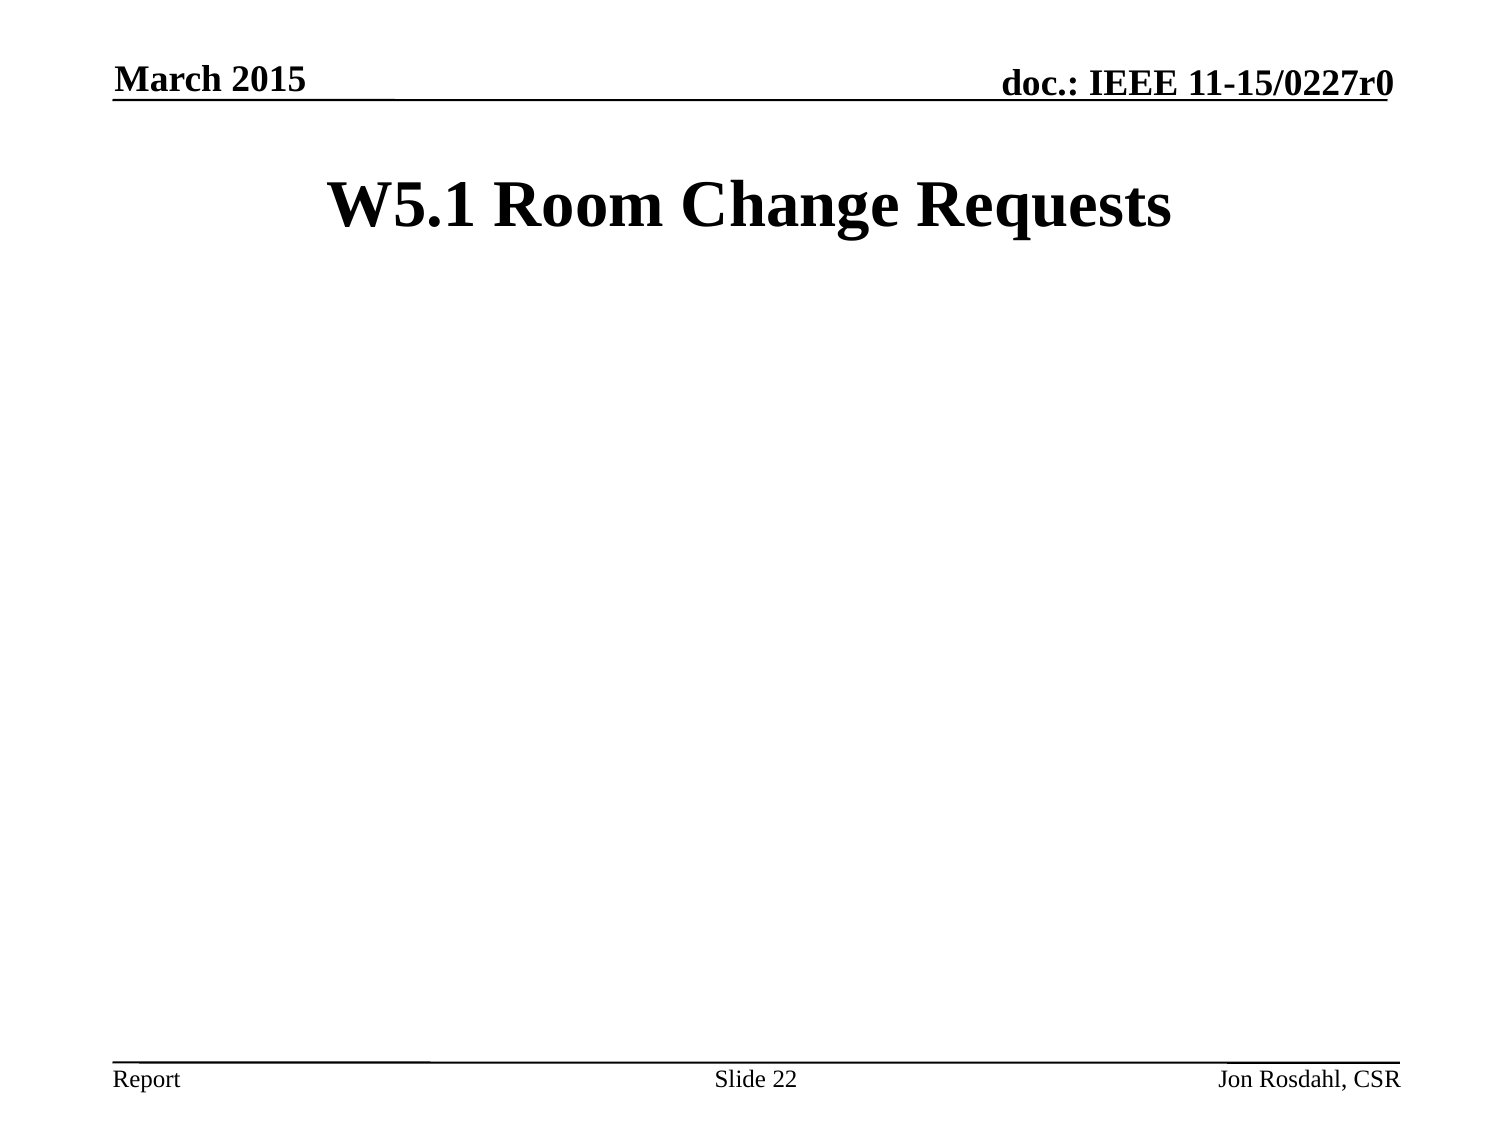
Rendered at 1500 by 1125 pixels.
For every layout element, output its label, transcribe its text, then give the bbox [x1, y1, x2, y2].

title W5.1 Room Change Requests [112, 112, 1388, 288]
slide_number Slide 22 [712, 1061, 800, 1123]
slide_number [114, 54, 423, 100]
footer Jon Rosdahl, CSR [878, 1061, 1402, 1093]
